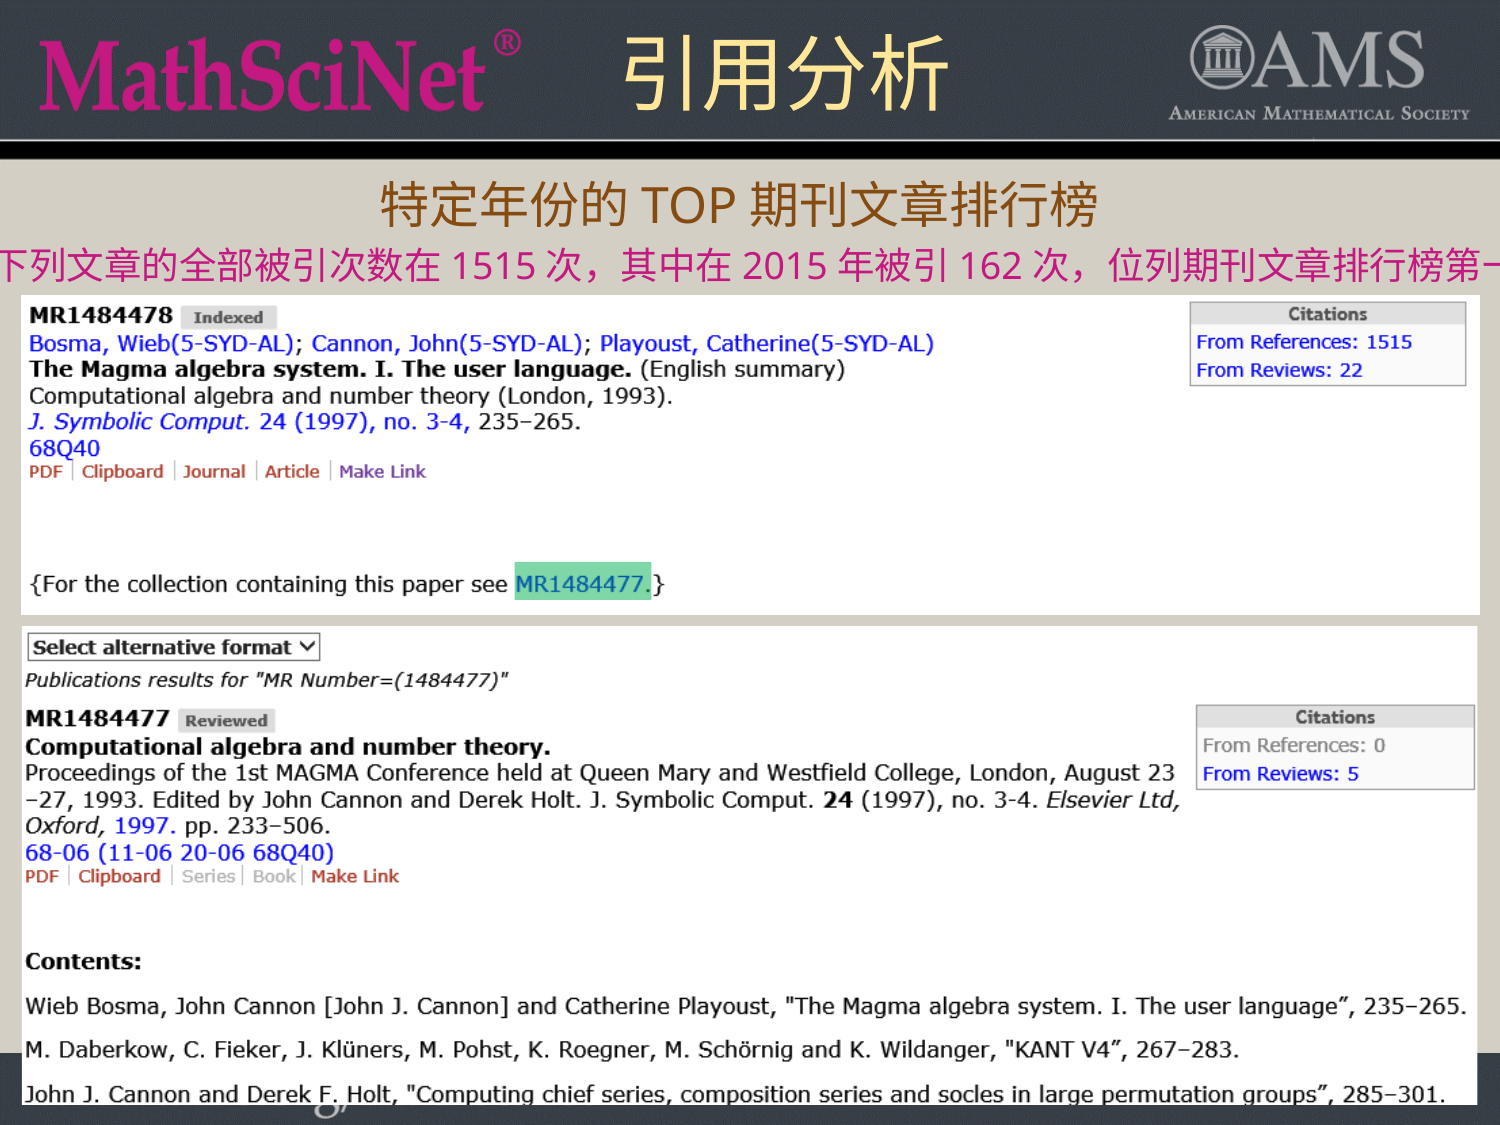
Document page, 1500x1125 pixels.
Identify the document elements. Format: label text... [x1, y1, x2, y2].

picture [0, 0, 1500, 234]
text_box 特定年份的TOP期刊文章排行榜 [364, 166, 1115, 234]
text_box 下列文章的全部被引次数在1515次，其中在2015年被引162次，位列期刊文章排行榜第一 [0, 234, 1500, 295]
picture [0, 295, 1500, 1125]
text_box 引用分析 [603, 13, 967, 129]
